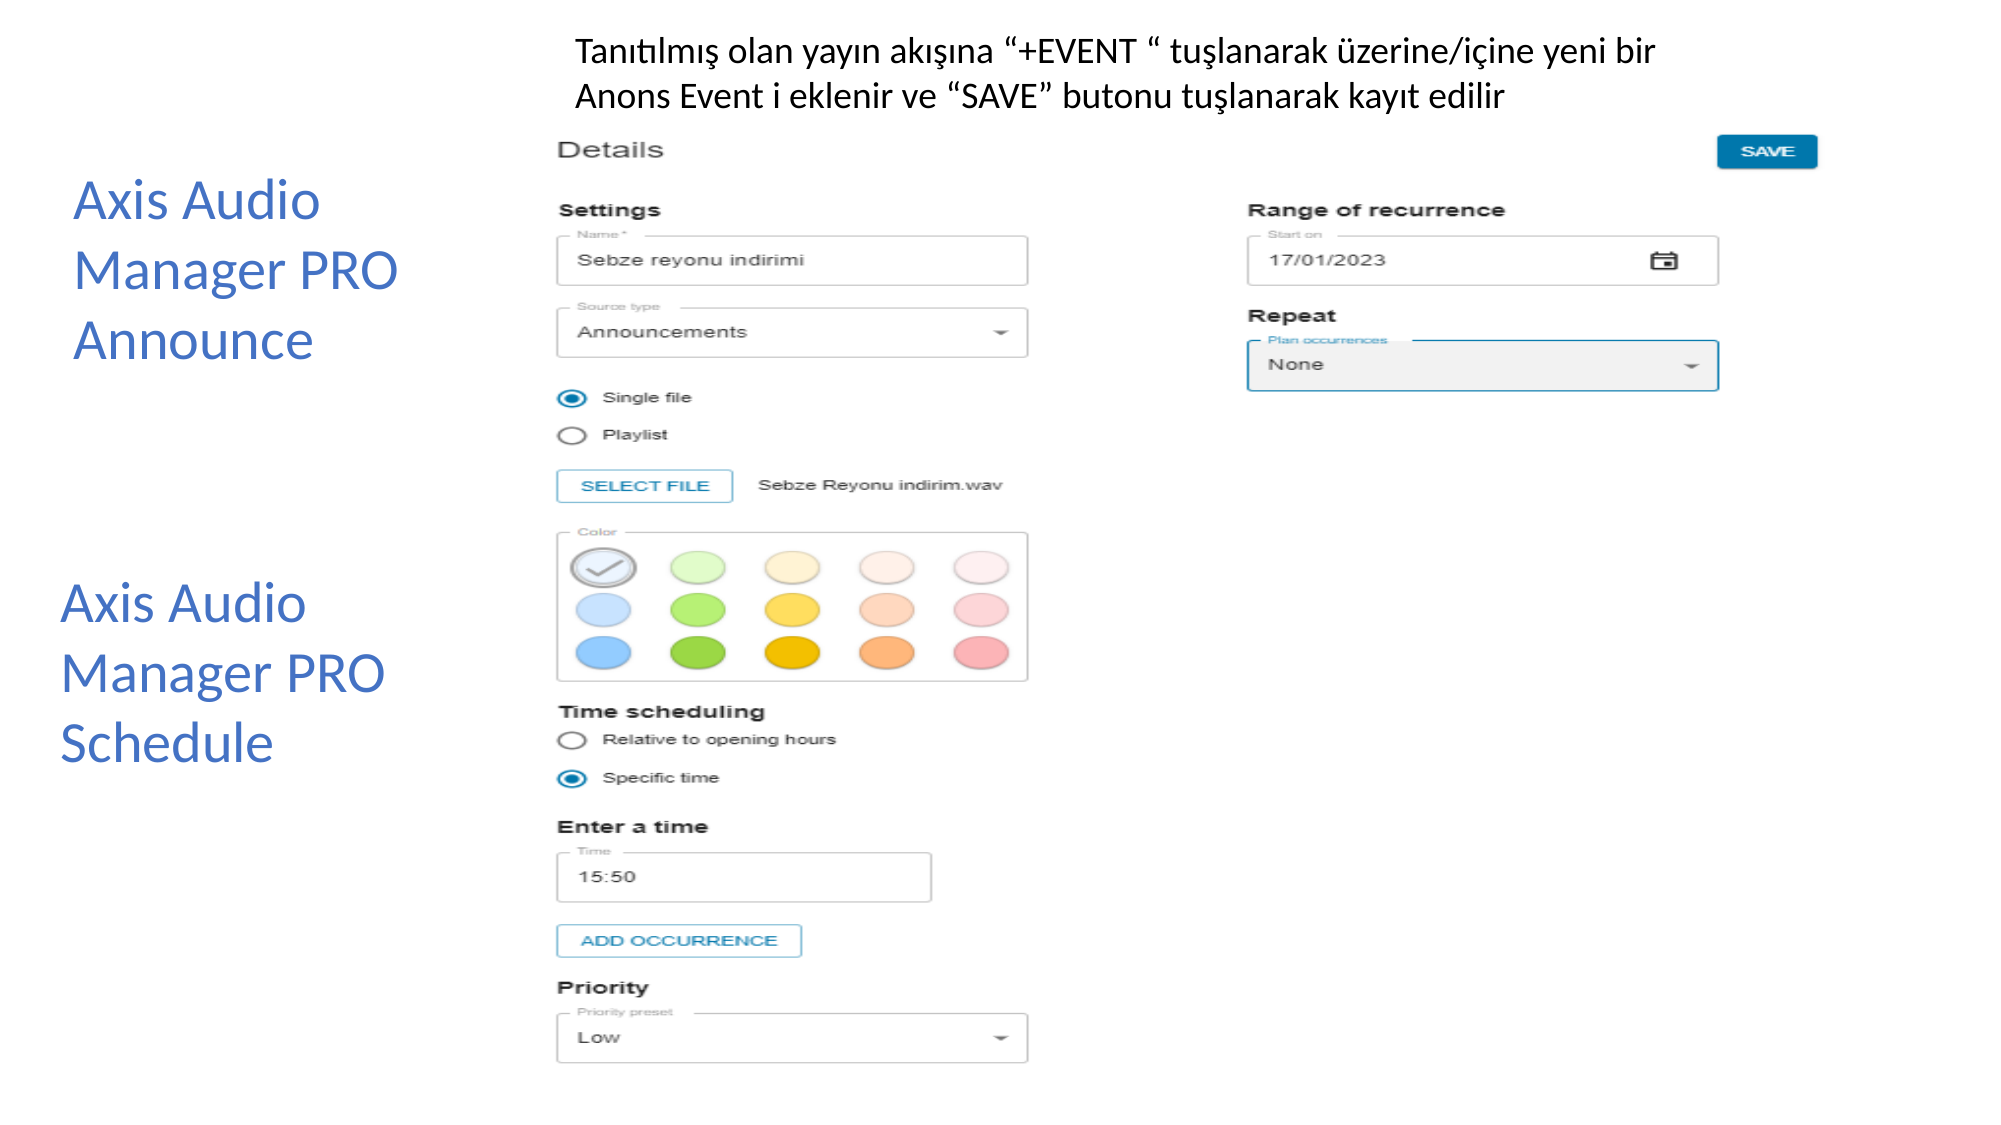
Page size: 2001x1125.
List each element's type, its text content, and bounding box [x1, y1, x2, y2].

text_box Tanıtılmış olan yayın akışına “+EVENT “ tuşlanarak üzerine/içine yeni bir Anons Event i eklenir ve “SAVE” butonu tuşlanarak kayıt edilir [560, 18, 1983, 124]
text_box Axis Audio Manager PRO Schedule [45, 556, 409, 782]
text_box Axis Audio Manager PRO Announce [58, 153, 422, 379]
picture [541, 124, 1828, 1079]
